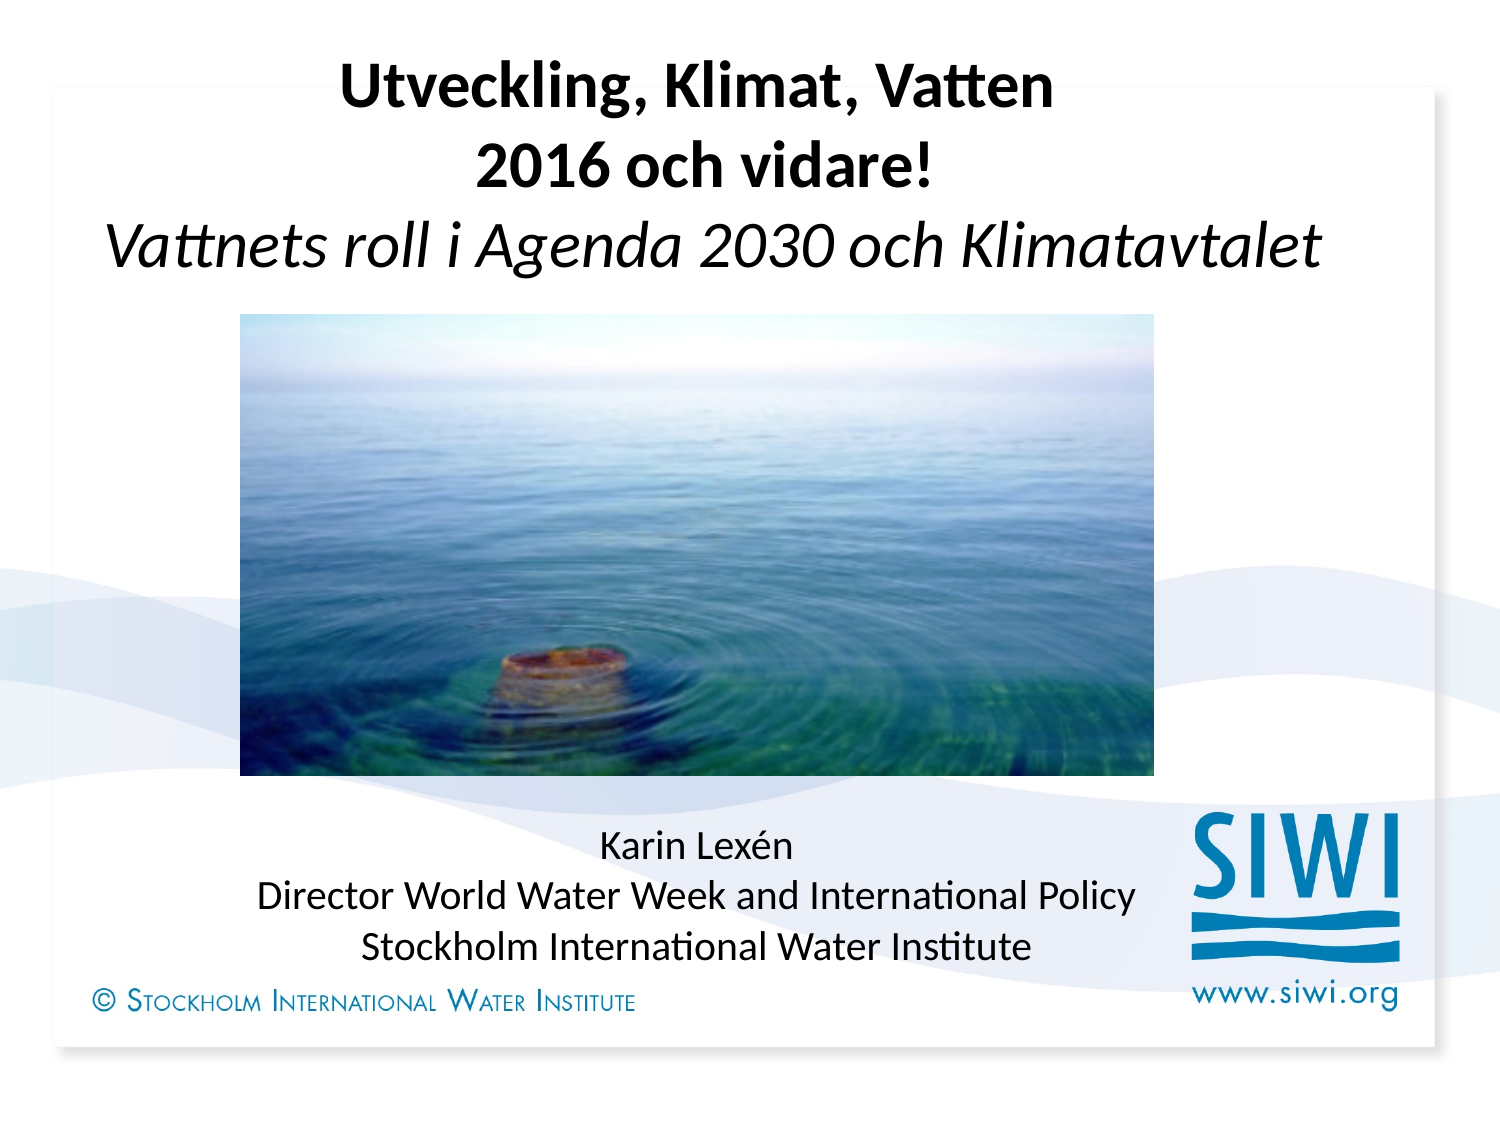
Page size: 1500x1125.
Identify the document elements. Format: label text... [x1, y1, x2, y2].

picture [0, 0, 1500, 1125]
subtitle Karin Lexén Director World Water Week and International Policy Stockholm International Water Institute [100, 810, 1294, 1012]
title Utveckling, Klimat, Vatten 2016 och vidare! Vattnets roll i Agenda 2030 och Klimatavtalet [0, 19, 1412, 303]
